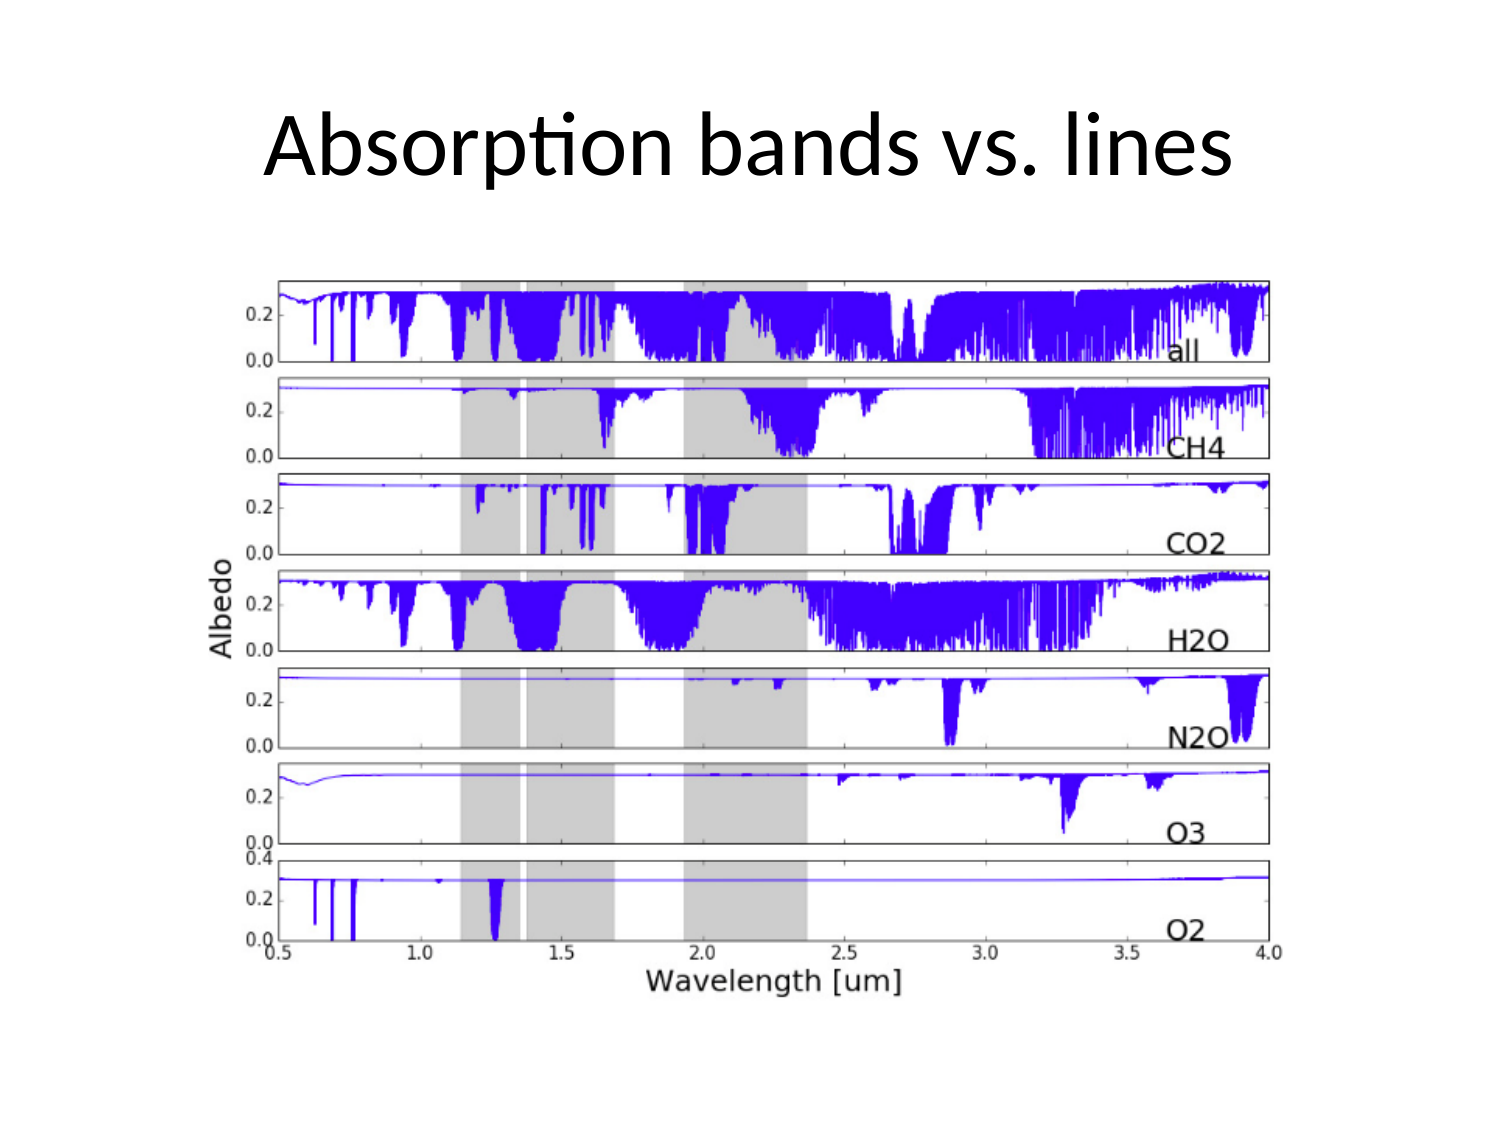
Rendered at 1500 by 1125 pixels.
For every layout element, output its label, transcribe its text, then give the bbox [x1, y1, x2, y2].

title Absorption bands vs. lines [75, 45, 1425, 233]
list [74, 262, 1426, 1006]
